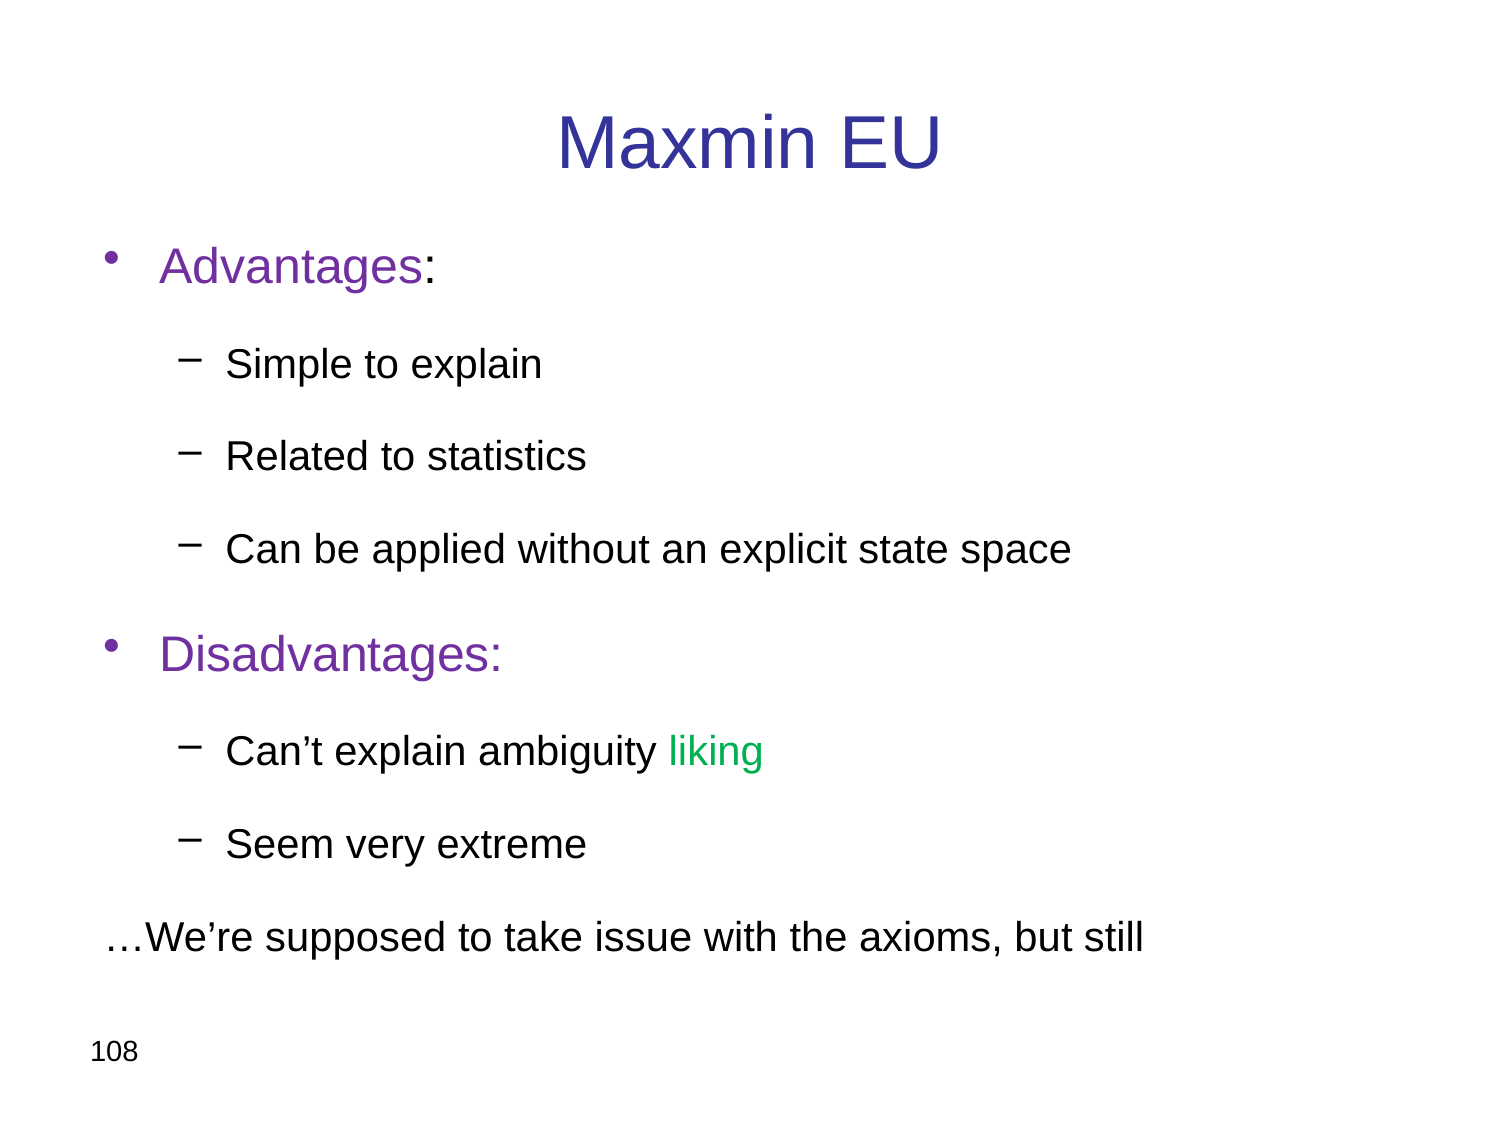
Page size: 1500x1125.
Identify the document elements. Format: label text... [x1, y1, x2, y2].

list Advantages: Simple to explain Related to statistics Can be applied without an explicit state space Disadvantages: Can’t explain ambiguity liking Seem very extreme We’re supposed to take issue with the axioms, but still… [88, 196, 1355, 989]
title Maxmin EU [75, 45, 1425, 233]
slide_number 108 [74, 1024, 426, 1103]
